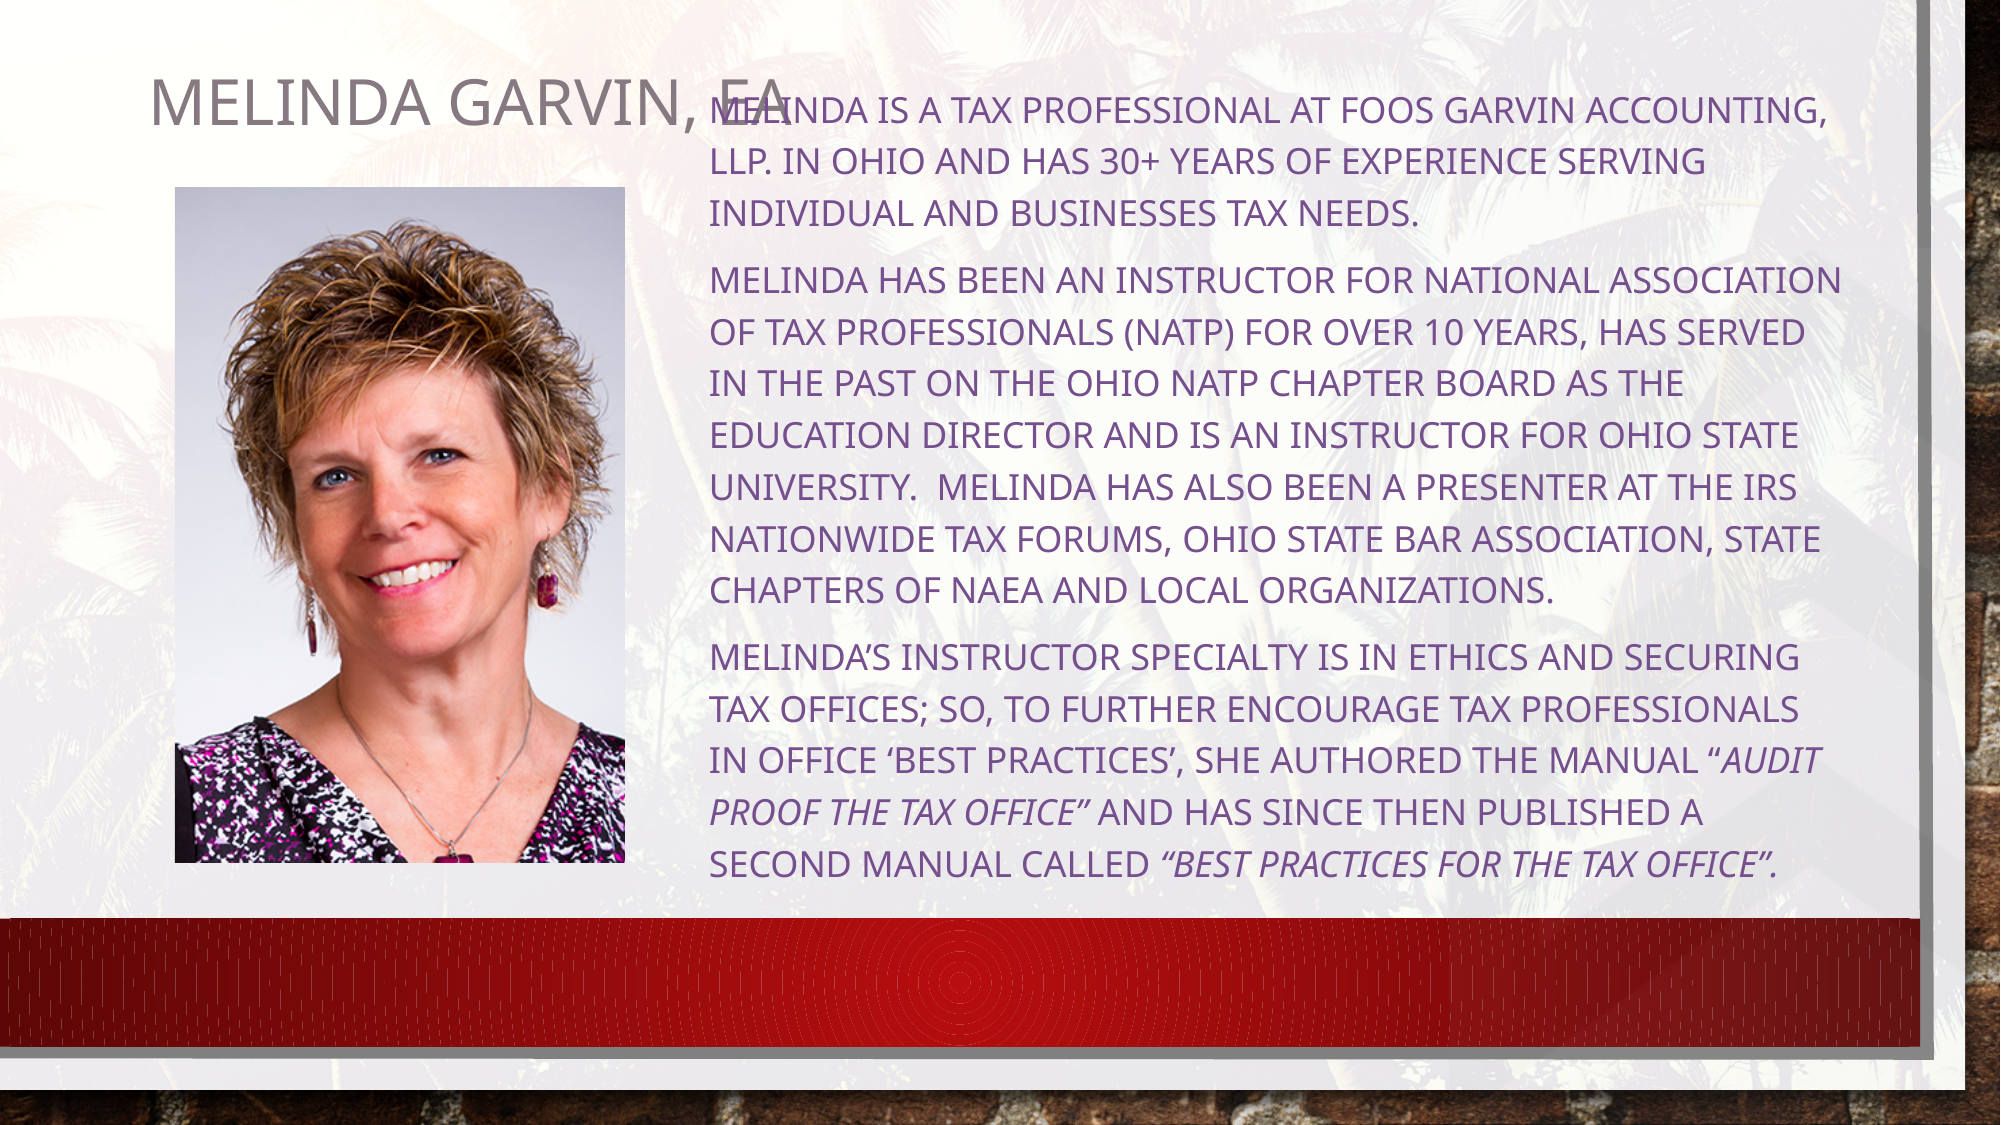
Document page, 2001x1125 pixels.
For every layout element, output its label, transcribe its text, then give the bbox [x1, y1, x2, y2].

picture [0, 0, 1919, 918]
title Melinda Garvin, EA [133, 62, 693, 147]
list Melinda is a tax professional at Foos Garvin Accounting, LLP. in Ohio and has 30+ years of experience serving individual and businesses tax needs. Melinda has been an instructor for National Association of Tax Professionals (NATP) for over 10 years, has served in the past on the Ohio NATP Chapter Board as the Education Director and is an instructor for Ohio State University. Melinda has also been a presenter at the IRS Nationwide Tax Forums, Ohio State Bar Association, State Chapters of NAEA and local organizations. Melinda’s instructor specialty is in Ethics and Securing Tax Offices; so, to further encourage tax professionals in office ‘best practices’, she authored the manual “Audit Proof the Tax Office” and has since then published a second manual called “Best Practices for the Tax Office”. [693, 62, 1863, 901]
picture [0, 0, 2001, 1125]
